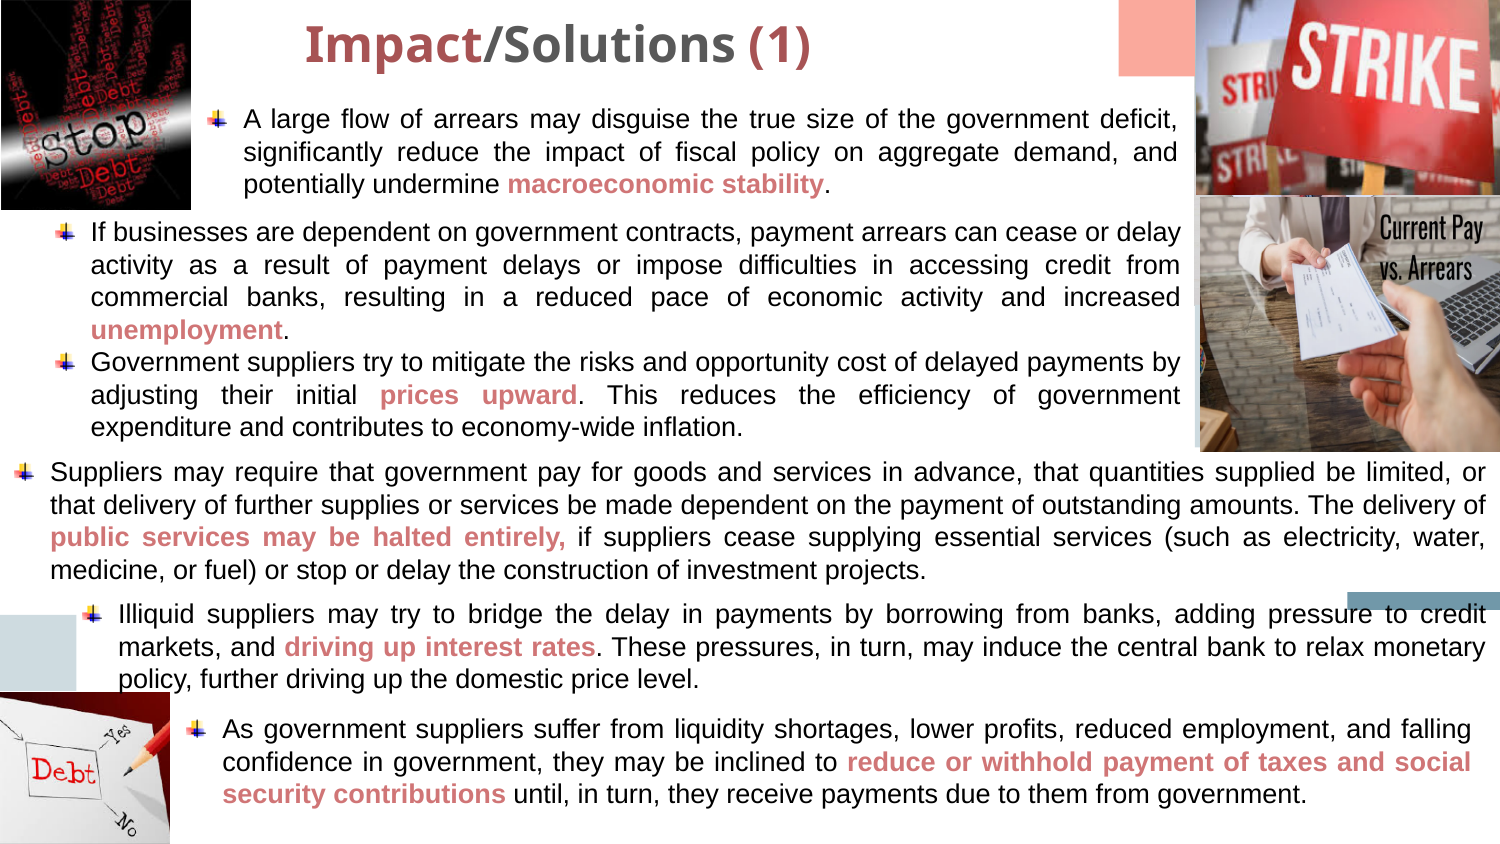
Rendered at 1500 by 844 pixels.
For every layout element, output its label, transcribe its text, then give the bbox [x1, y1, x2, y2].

text_box Suppliers may require that government pay for goods and services in advance, that quantities supplied be limited, or that delivery of further supplies or services be made dependent on the payment of outstanding amounts. The delivery of public services may be halted entirely, if suppliers cease supplying essential services (such as electricity, water, medicine, or fuel) or stop or delay the construction of investment projects. [0, 447, 1500, 592]
text_box A large flow of arrears may disguise the true size of the government deficit, significantly reduce the impact of fiscal policy on aggregate demand, and potentially undermine macroeconomic stability. [195, 94, 1193, 207]
picture [186, 718, 206, 738]
picture [55, 221, 75, 241]
picture [14, 461, 34, 481]
picture [82, 603, 102, 623]
text_box If businesses are dependent on government contracts, payment arrears can cease or delay activity as a result of payment delays or impose difficulties in accessing credit from commercial banks, resulting in a reduced pace of economic activity and increased unemployment. Government suppliers try to mitigate the risks and opportunity cost of delayed payments by adjusting their initial prices upward. This reduces the efficiency of government expenditure and contributes to economy-wide inflation. [40, 207, 1194, 447]
text_box As government suppliers suffer from liquidity shortages, lower profits, reduced employment, and falling confidence in government, they may be inclined to reduce or withhold payment of taxes and social security contributions until, in turn, they receive payments due to them from government. [174, 704, 1486, 817]
picture [0, 690, 170, 844]
picture [0, 0, 191, 210]
picture [55, 351, 75, 371]
text_box Impact/Solutions (1) [290, 0, 924, 94]
text_box Illiquid suppliers may try to bridge the delay in payments by borrowing from banks, adding pressure to credit markets, and driving up interest rates. These pressures, in turn, may induce the central bank to relax monetary policy, further driving up the domestic price level. [67, 589, 1500, 702]
picture [207, 108, 227, 128]
picture [1194, 0, 1500, 453]
